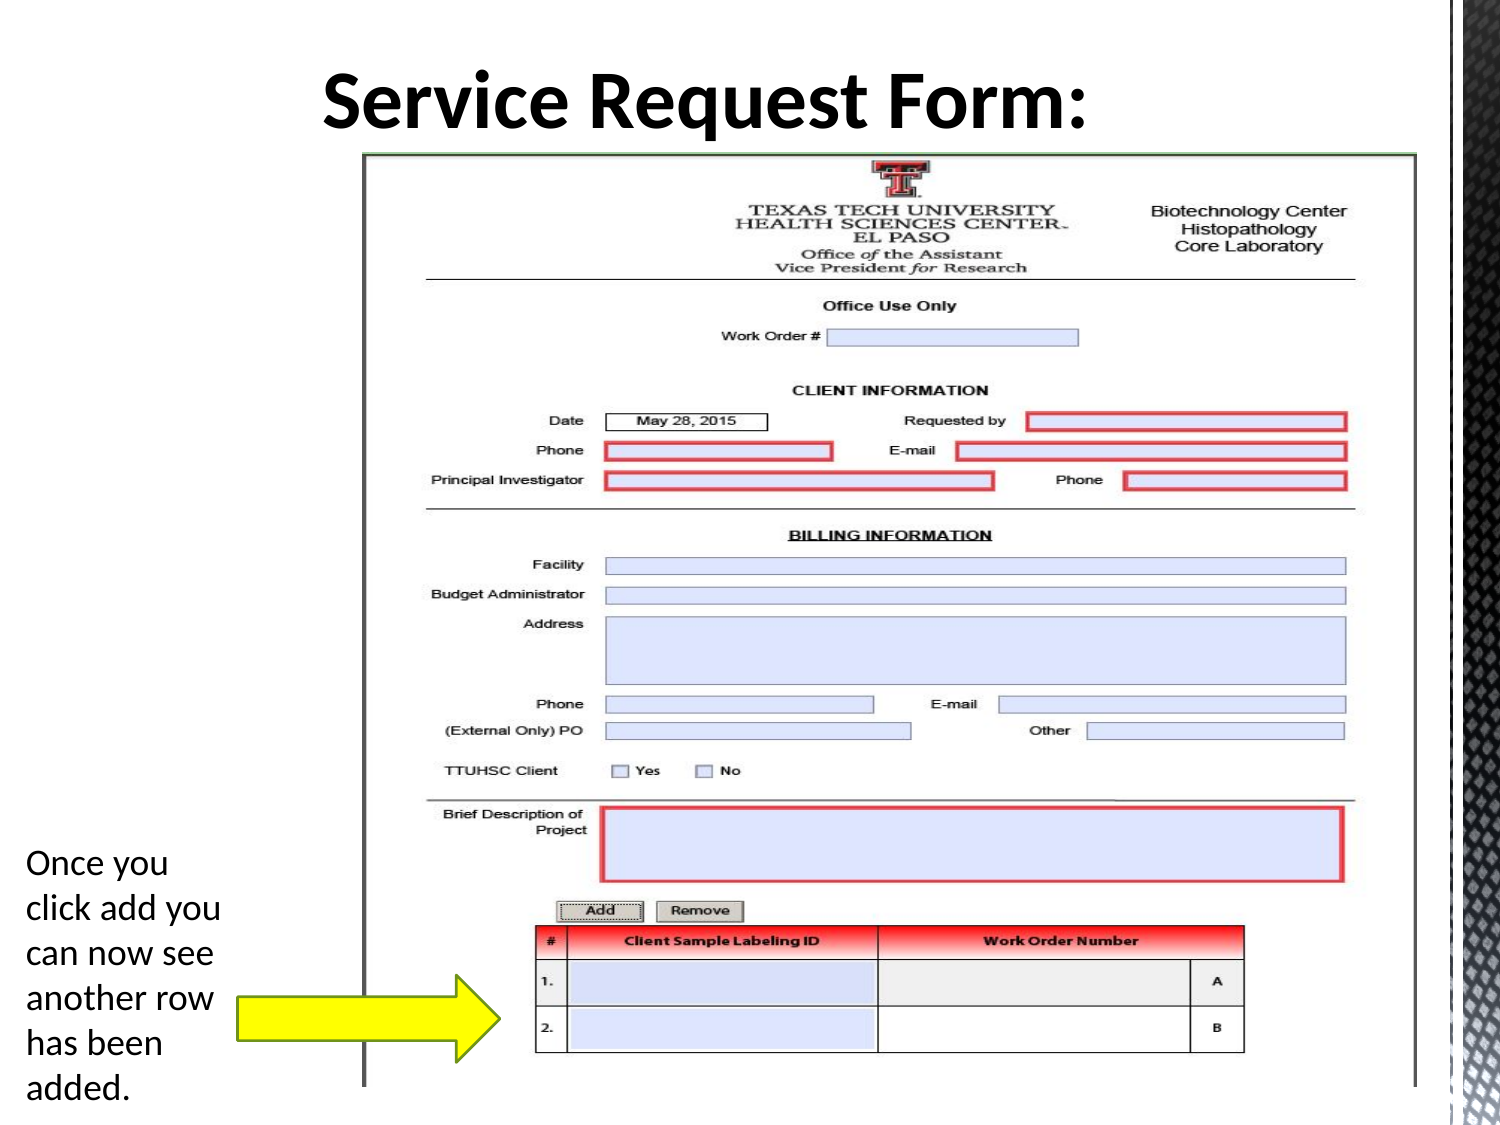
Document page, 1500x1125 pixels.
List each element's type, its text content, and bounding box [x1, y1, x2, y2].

text_box Service Request Form: [99, 37, 1313, 153]
picture [362, 151, 1417, 1087]
text_box [249, 995, 357, 1042]
picture [1447, 0, 1500, 1125]
text_box Once you click add you can now see another row has been added. [11, 831, 249, 1116]
